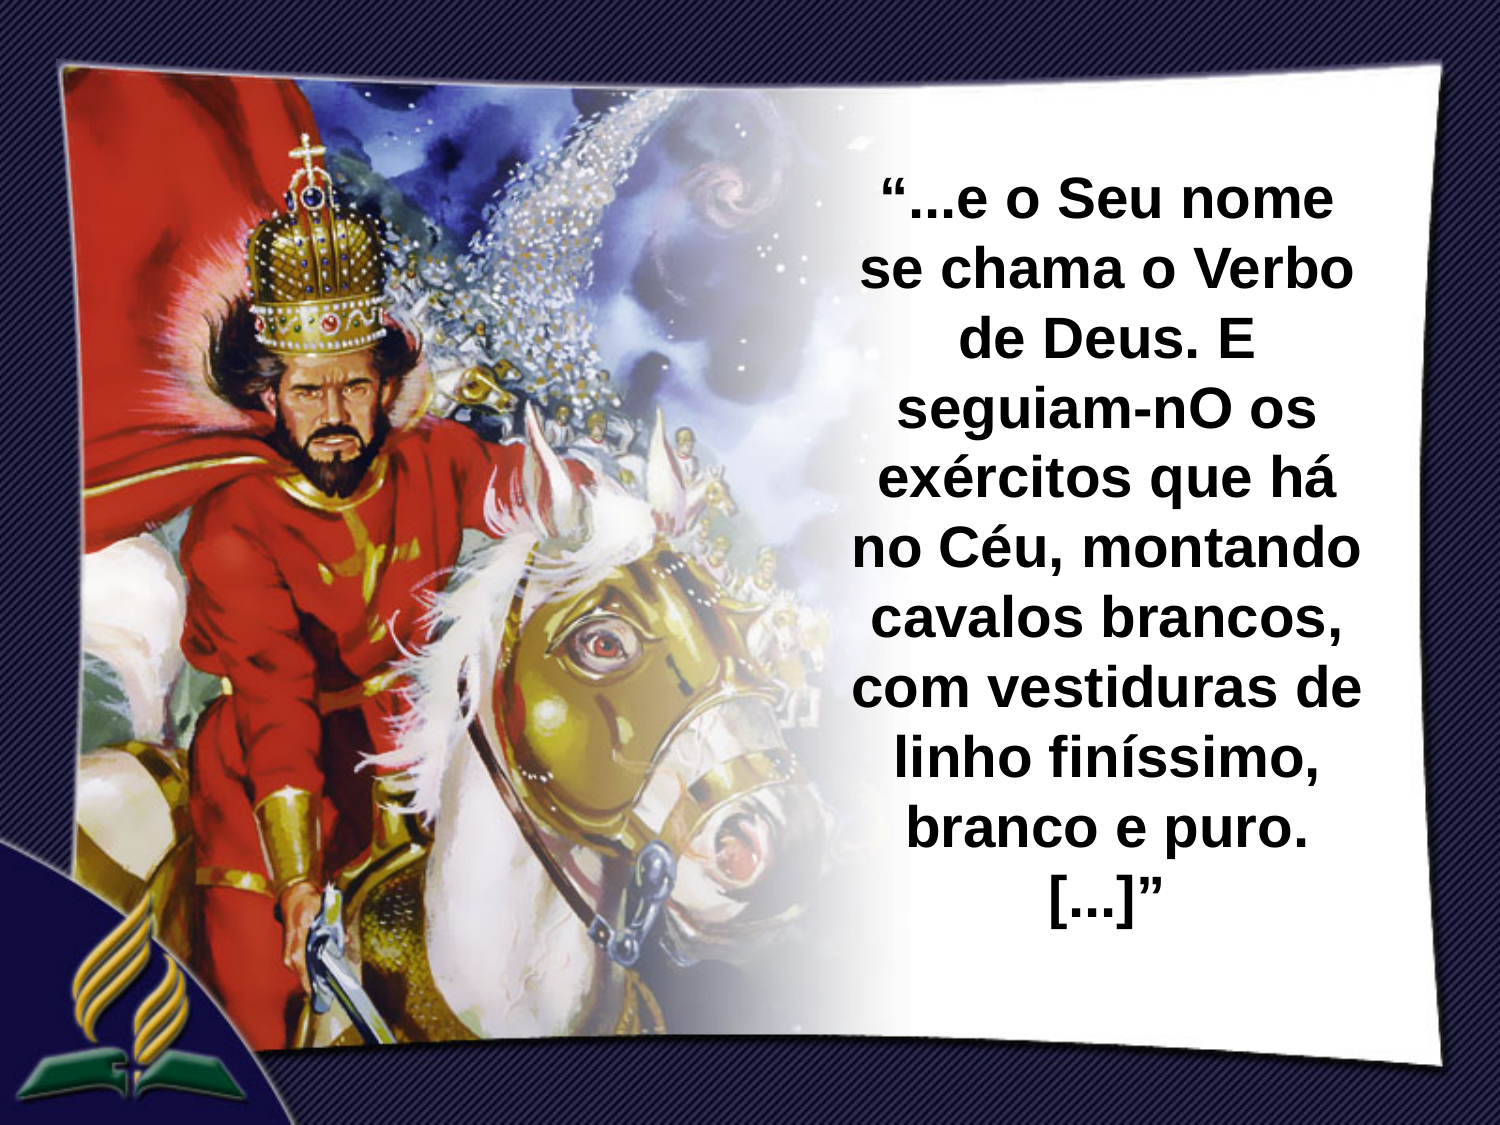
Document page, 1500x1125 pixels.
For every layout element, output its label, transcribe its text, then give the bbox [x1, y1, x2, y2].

text_box “...e o Seu nome se chama o Verbo de Deus. E seguiam-nO os exércitos que há no Céu, montando cavalos brancos, com vestiduras de linho finíssimo, branco e puro. [...]” [832, 152, 1383, 937]
picture [0, 0, 1500, 1125]
